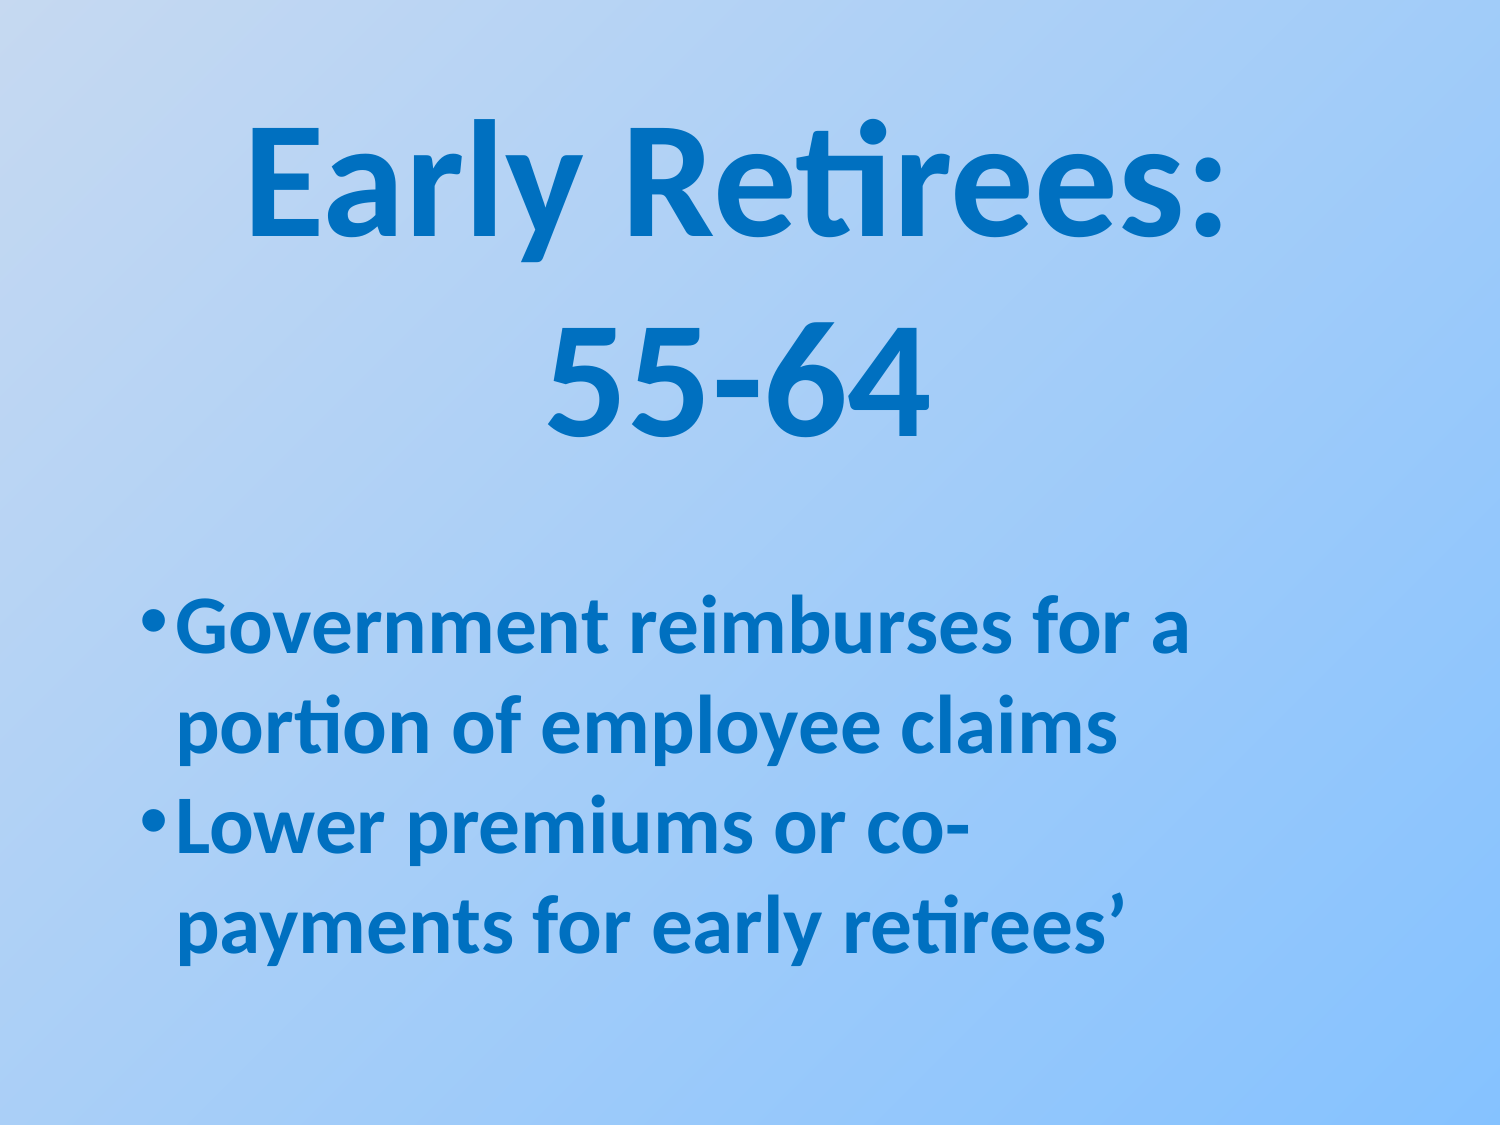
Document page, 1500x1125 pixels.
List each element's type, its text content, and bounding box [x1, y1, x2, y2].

text_box Government reimburses for a portion of employee claims Lower premiums or co-payments for early retirees’ [125, 562, 1300, 978]
text_box Early Retirees: 55-64 [228, 62, 1247, 478]
